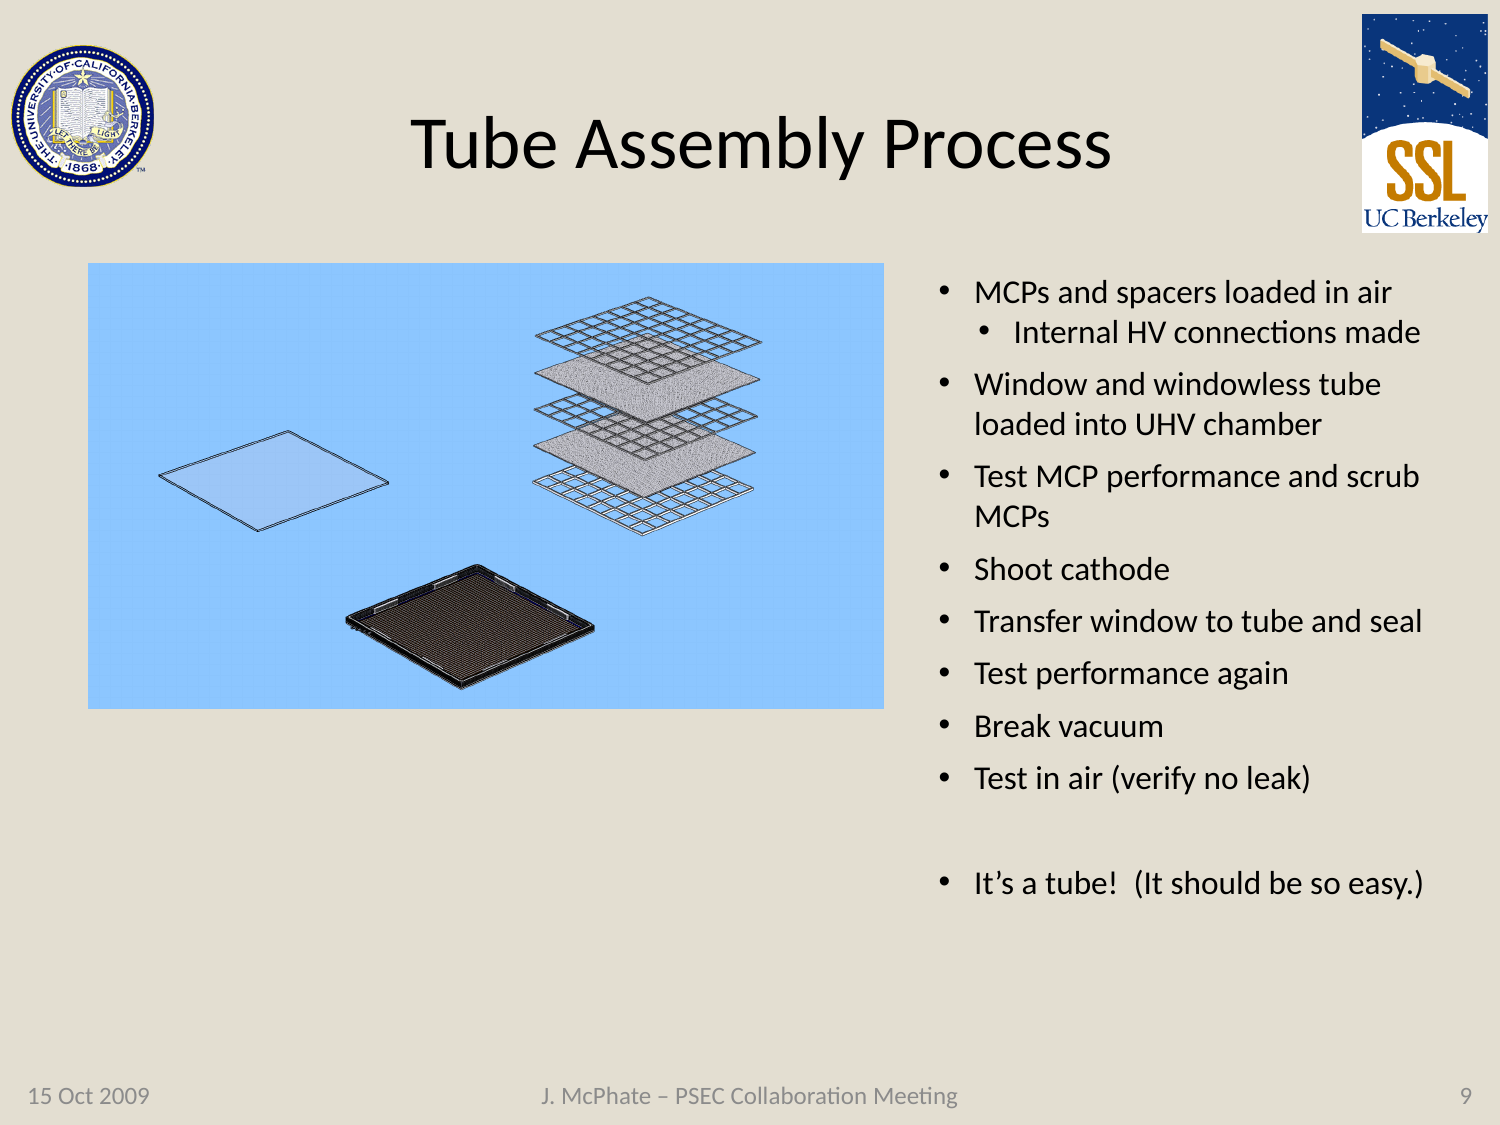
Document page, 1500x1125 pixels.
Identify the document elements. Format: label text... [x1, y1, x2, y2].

picture [11, 45, 154, 187]
picture [1362, 14, 1488, 233]
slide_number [11, 1065, 362, 1125]
footer J. McPhate – PSEC Collaboration Meeting [512, 1065, 988, 1125]
slide_number 9 [1137, 1065, 1488, 1125]
title Tube Assembly Process [160, 44, 1363, 233]
text_box MCPs and spacers loaded in air Internal HV connections made Window and windowless tube loaded into UHV chamber Test MCP performance and scrub MCPs Shoot cathode Transfer window to tube and seal Test performance again Break vacuum Test in air (verify no leak) It’s a tube! (It should be so easy.) [923, 262, 1488, 909]
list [86, 262, 886, 710]
